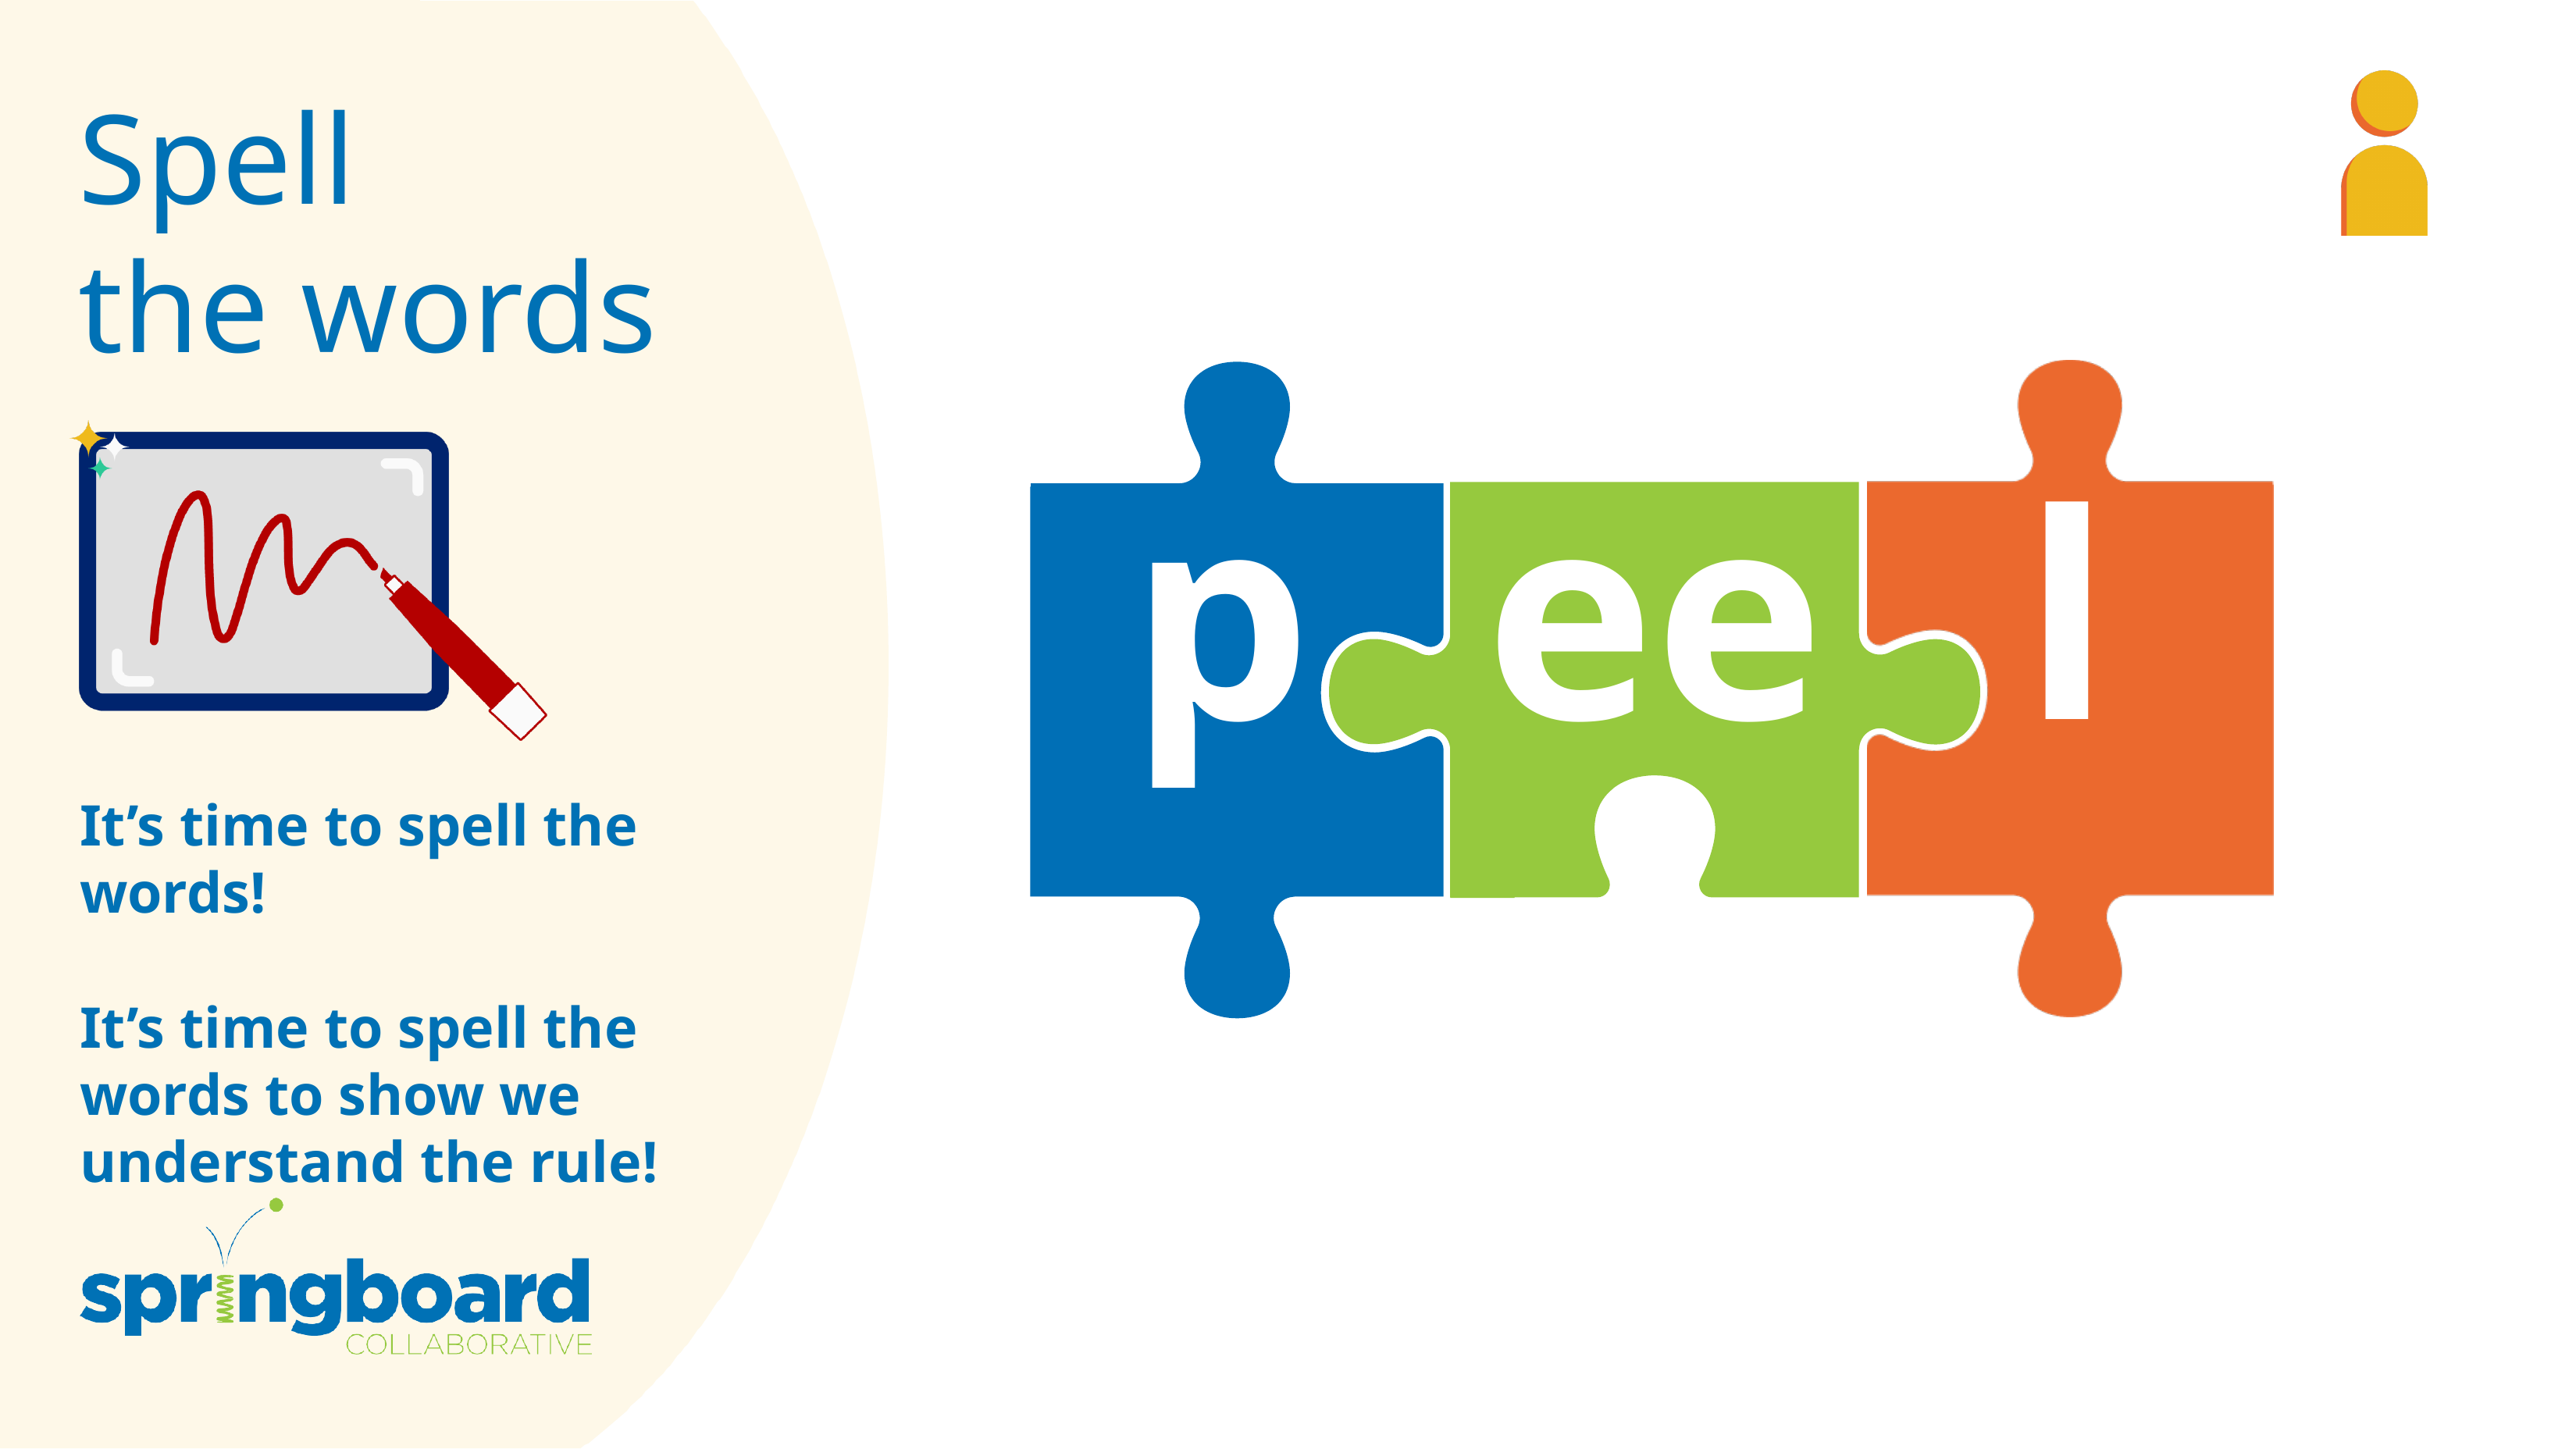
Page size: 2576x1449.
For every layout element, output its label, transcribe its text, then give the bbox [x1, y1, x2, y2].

text_box [1466, 837, 1610, 899]
text_box ee [1466, 462, 1861, 837]
picture [80, 1198, 592, 1355]
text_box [1865, 360, 2275, 1018]
text_box [1699, 837, 1859, 898]
picture [68, 420, 548, 741]
text_box It’s time to spell the words! It’s time to spell the words to show we understand the rule! [78, 788, 803, 1194]
list Spell the words [78, 80, 814, 467]
picture [2341, 69, 2428, 236]
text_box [980, 361, 1463, 1019]
